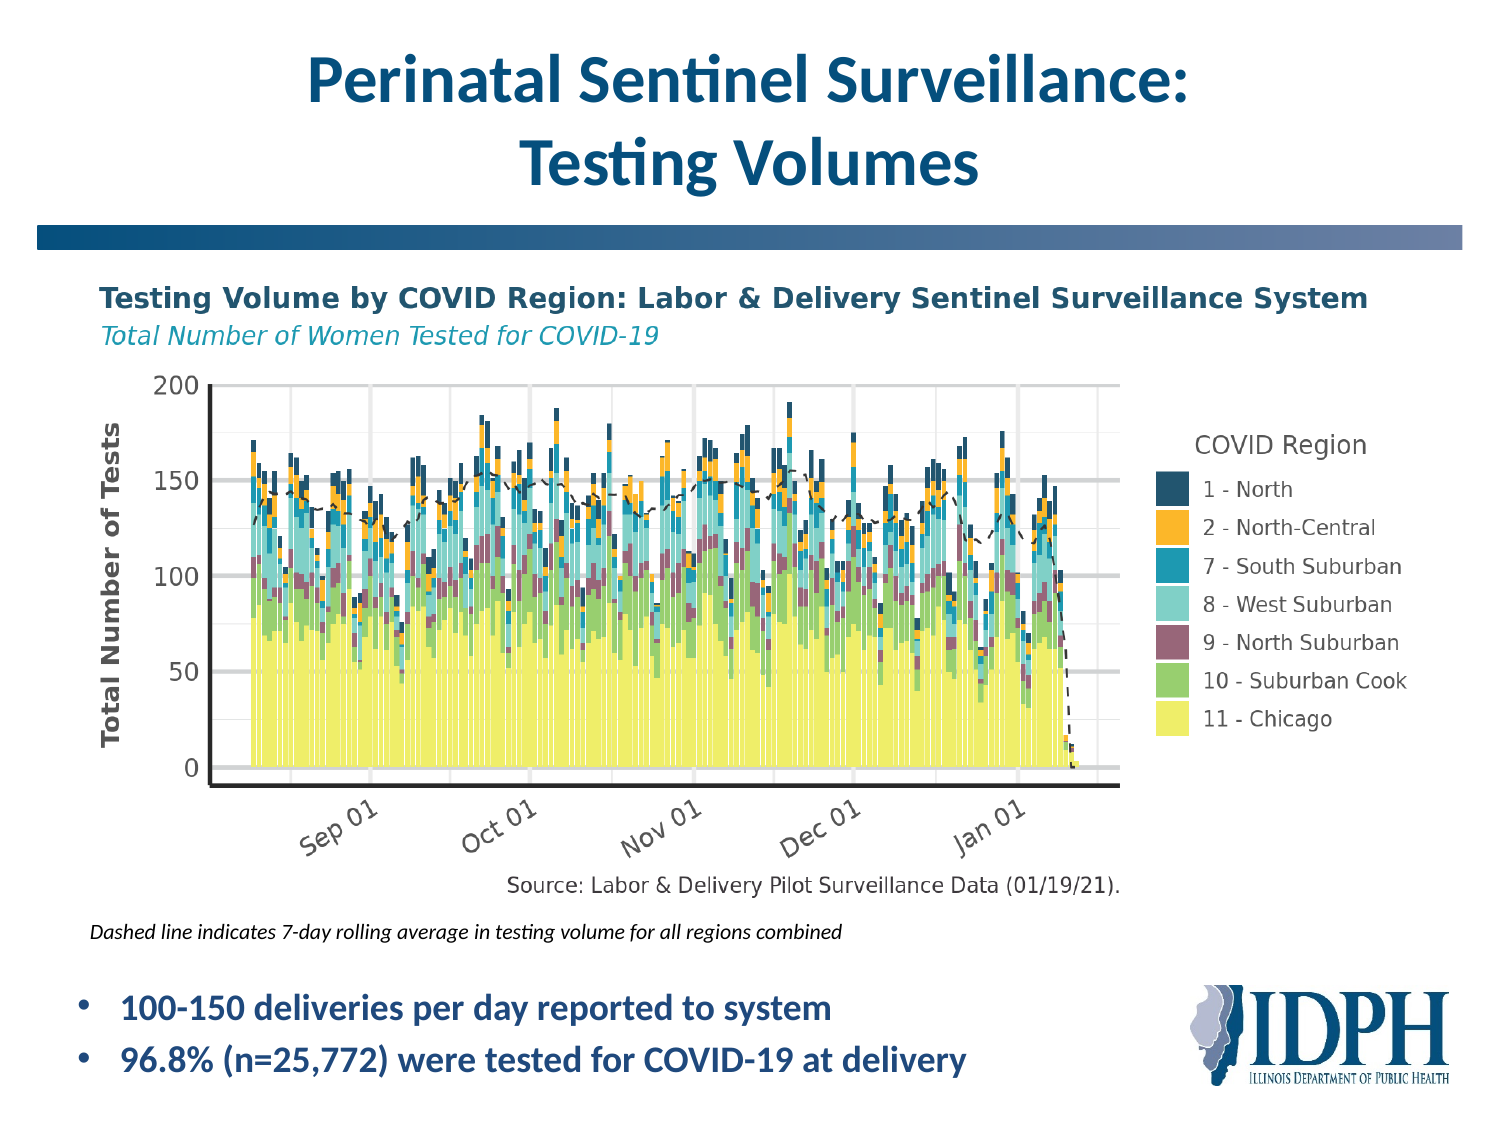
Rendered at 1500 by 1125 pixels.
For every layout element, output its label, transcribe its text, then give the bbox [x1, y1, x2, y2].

picture [1190, 985, 1449, 1086]
list 100-150 deliveries per day reported to system 96.8% (n=25,772) were tested for COVID-19 at delivery [62, 975, 1125, 1113]
title Perinatal Sentinel Surveillance: Testing Volumes [75, 0, 1425, 233]
picture [86, 274, 1429, 910]
text_box Dashed line indicates 7-day rolling average in testing volume for all regions combined [74, 910, 919, 952]
